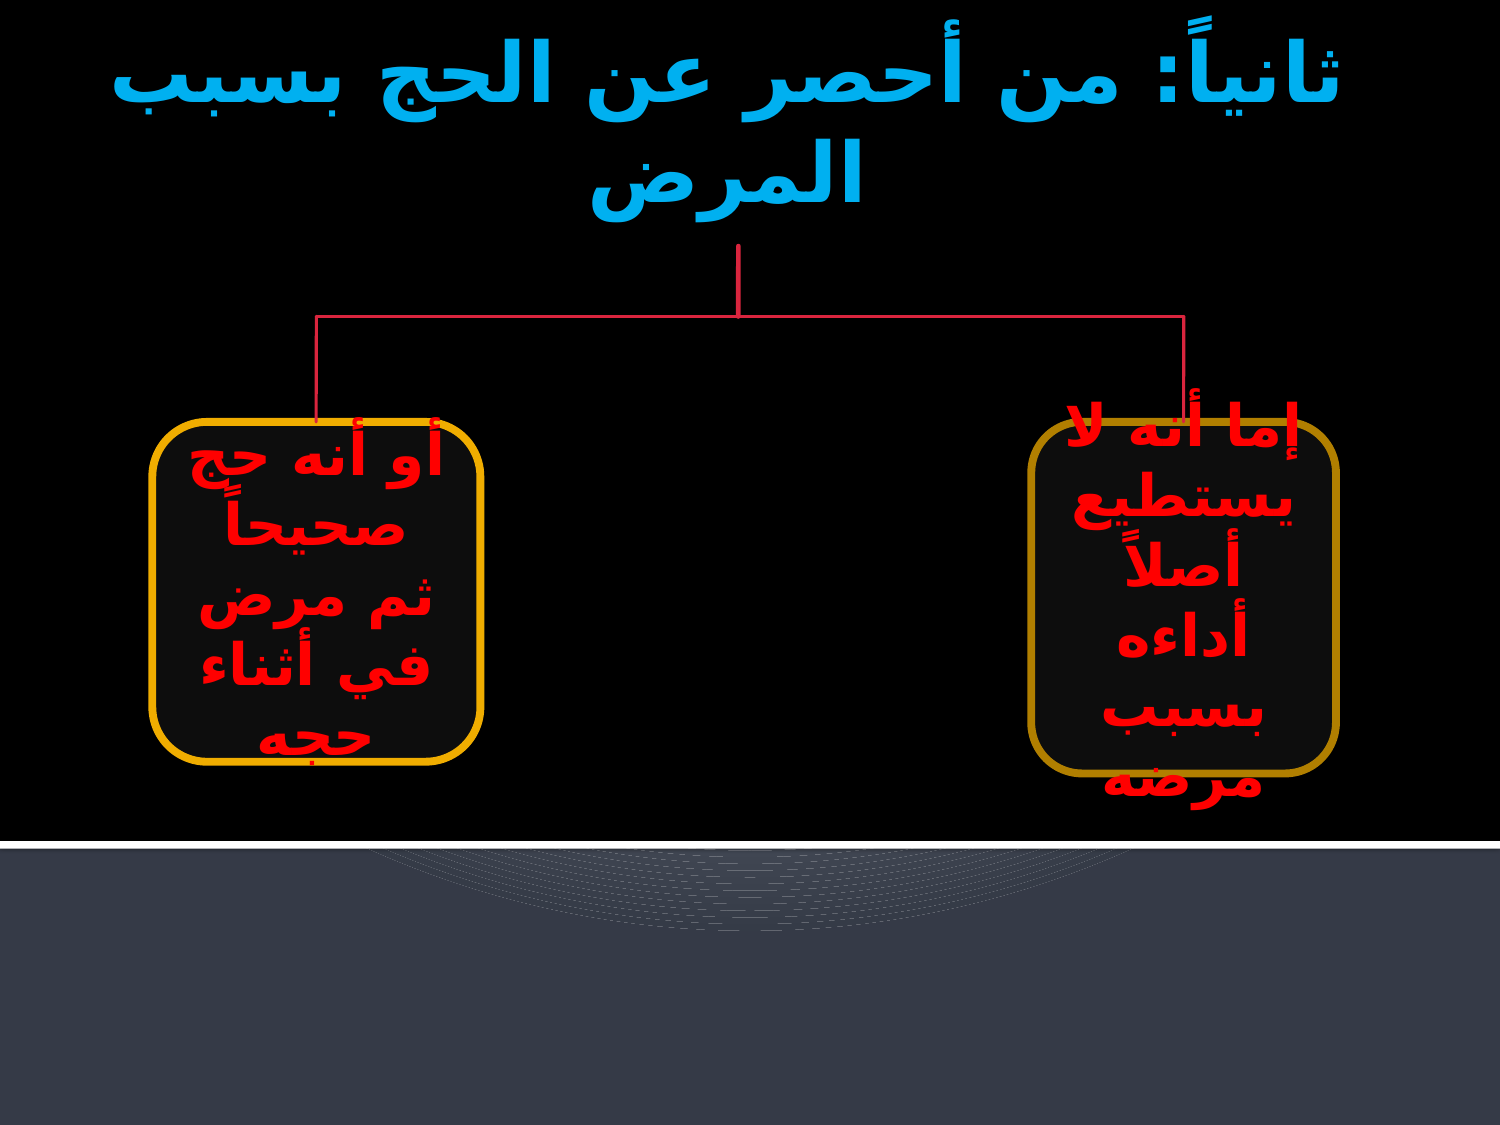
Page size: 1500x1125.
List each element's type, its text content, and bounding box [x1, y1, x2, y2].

text_box إما أنه لا يستطيع أصلاً أداءه بسبب مرضه [1027, 417, 1340, 778]
text_box أو أنه حج صحيحاً ثم مرض في أثناء حجه [148, 417, 485, 766]
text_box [316, 246, 1184, 422]
subtitle ثانياً: من أحصر عن الحج بسبب المرض [58, 70, 1384, 270]
